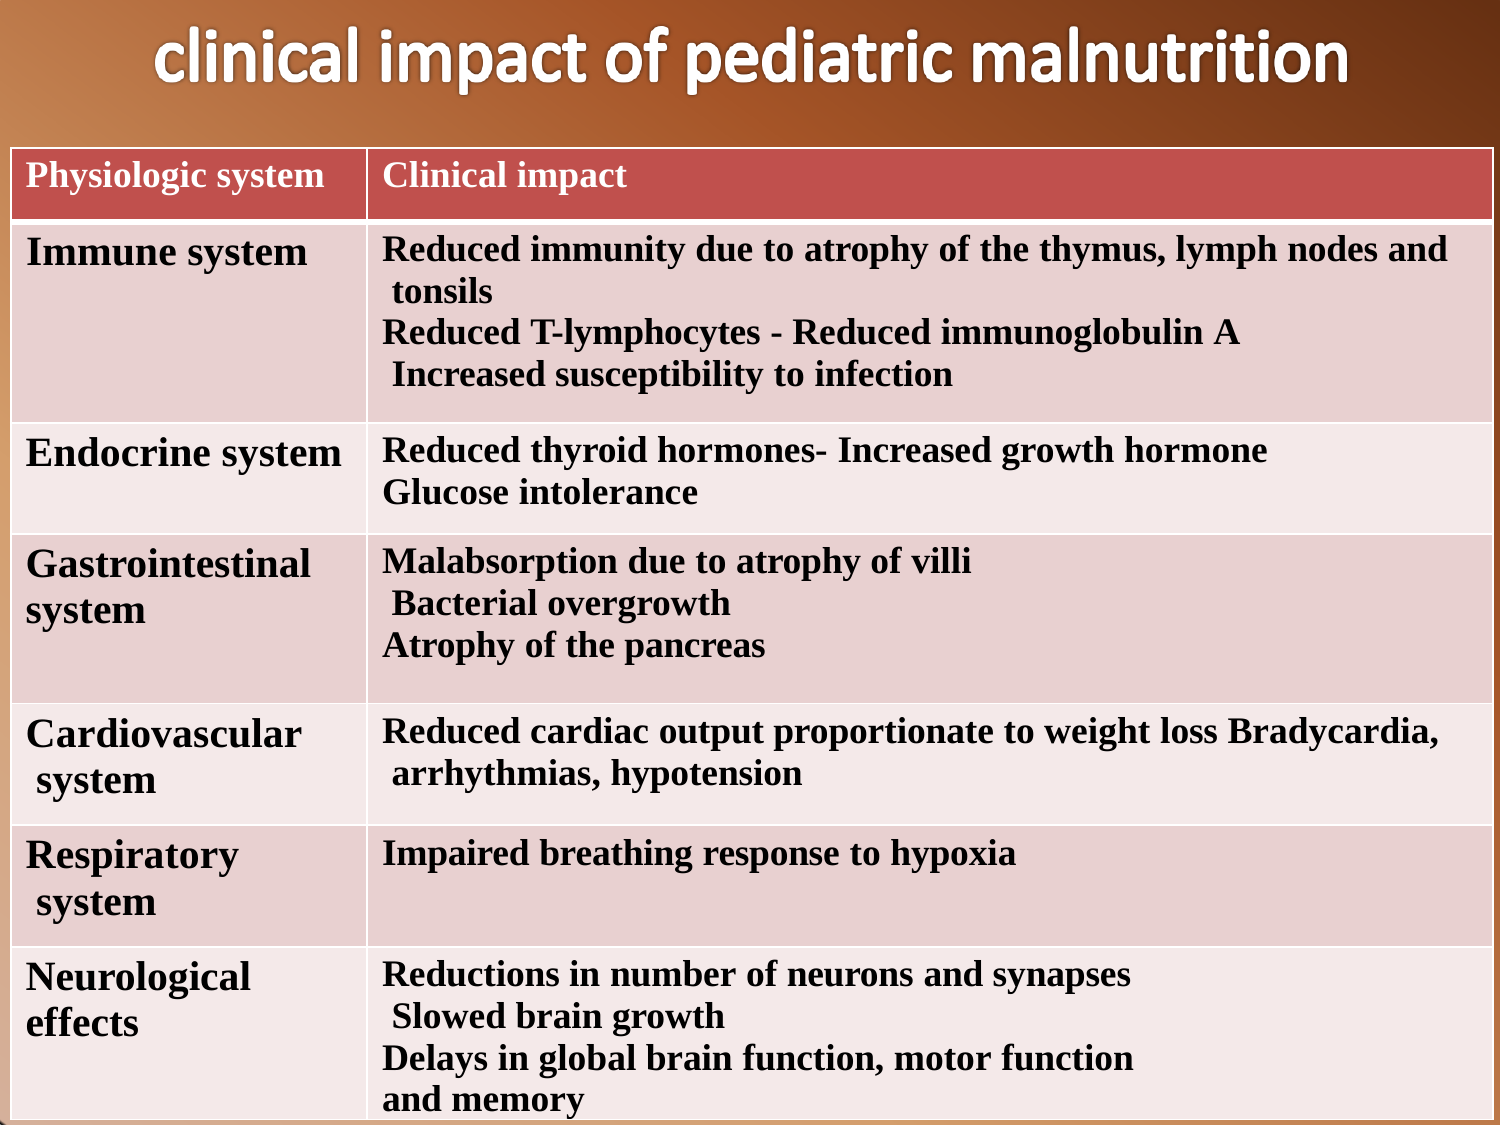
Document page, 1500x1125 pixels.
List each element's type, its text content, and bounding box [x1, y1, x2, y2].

table_cell Immune system [12, 225, 366, 422]
table_cell Endocrine system [12, 424, 366, 533]
table_cell Neurological effects [12, 948, 366, 1119]
table_header Physiologic system [12, 149, 366, 219]
table_cell Cardiovascular system [12, 704, 366, 824]
table_cell Respiratory system [12, 826, 366, 946]
table_cell Reduced immunity due to atrophy of the thymus, lymph nodes and tonsils Reduced T-lymphocytes - Reduced immunoglobulin A Increased susceptibility to infection [368, 225, 1492, 422]
table_cell Reductions in number of neurons and synapses Slowed brain growth Delays in global brain function, motor function and memory [368, 948, 1492, 1119]
table_cell Malabsorption due to atrophy of villi Bacterial overgrowth Atrophy of the pancreas [368, 535, 1492, 703]
picture [0, 0, 1500, 1125]
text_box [101, 0, 1402, 152]
table_header Clinical impact [368, 149, 1492, 219]
table_cell Impaired breathing response to hypoxia [368, 826, 1492, 946]
table_cell Reduced cardiac output proportionate to weight loss Bradycardia, arrhythmias, hypotension [368, 704, 1492, 824]
table_cell Gastrointestinal system [12, 535, 366, 703]
table_cell Reduced thyroid hormones- Increased growth hormone Glucose intolerance [368, 424, 1492, 533]
